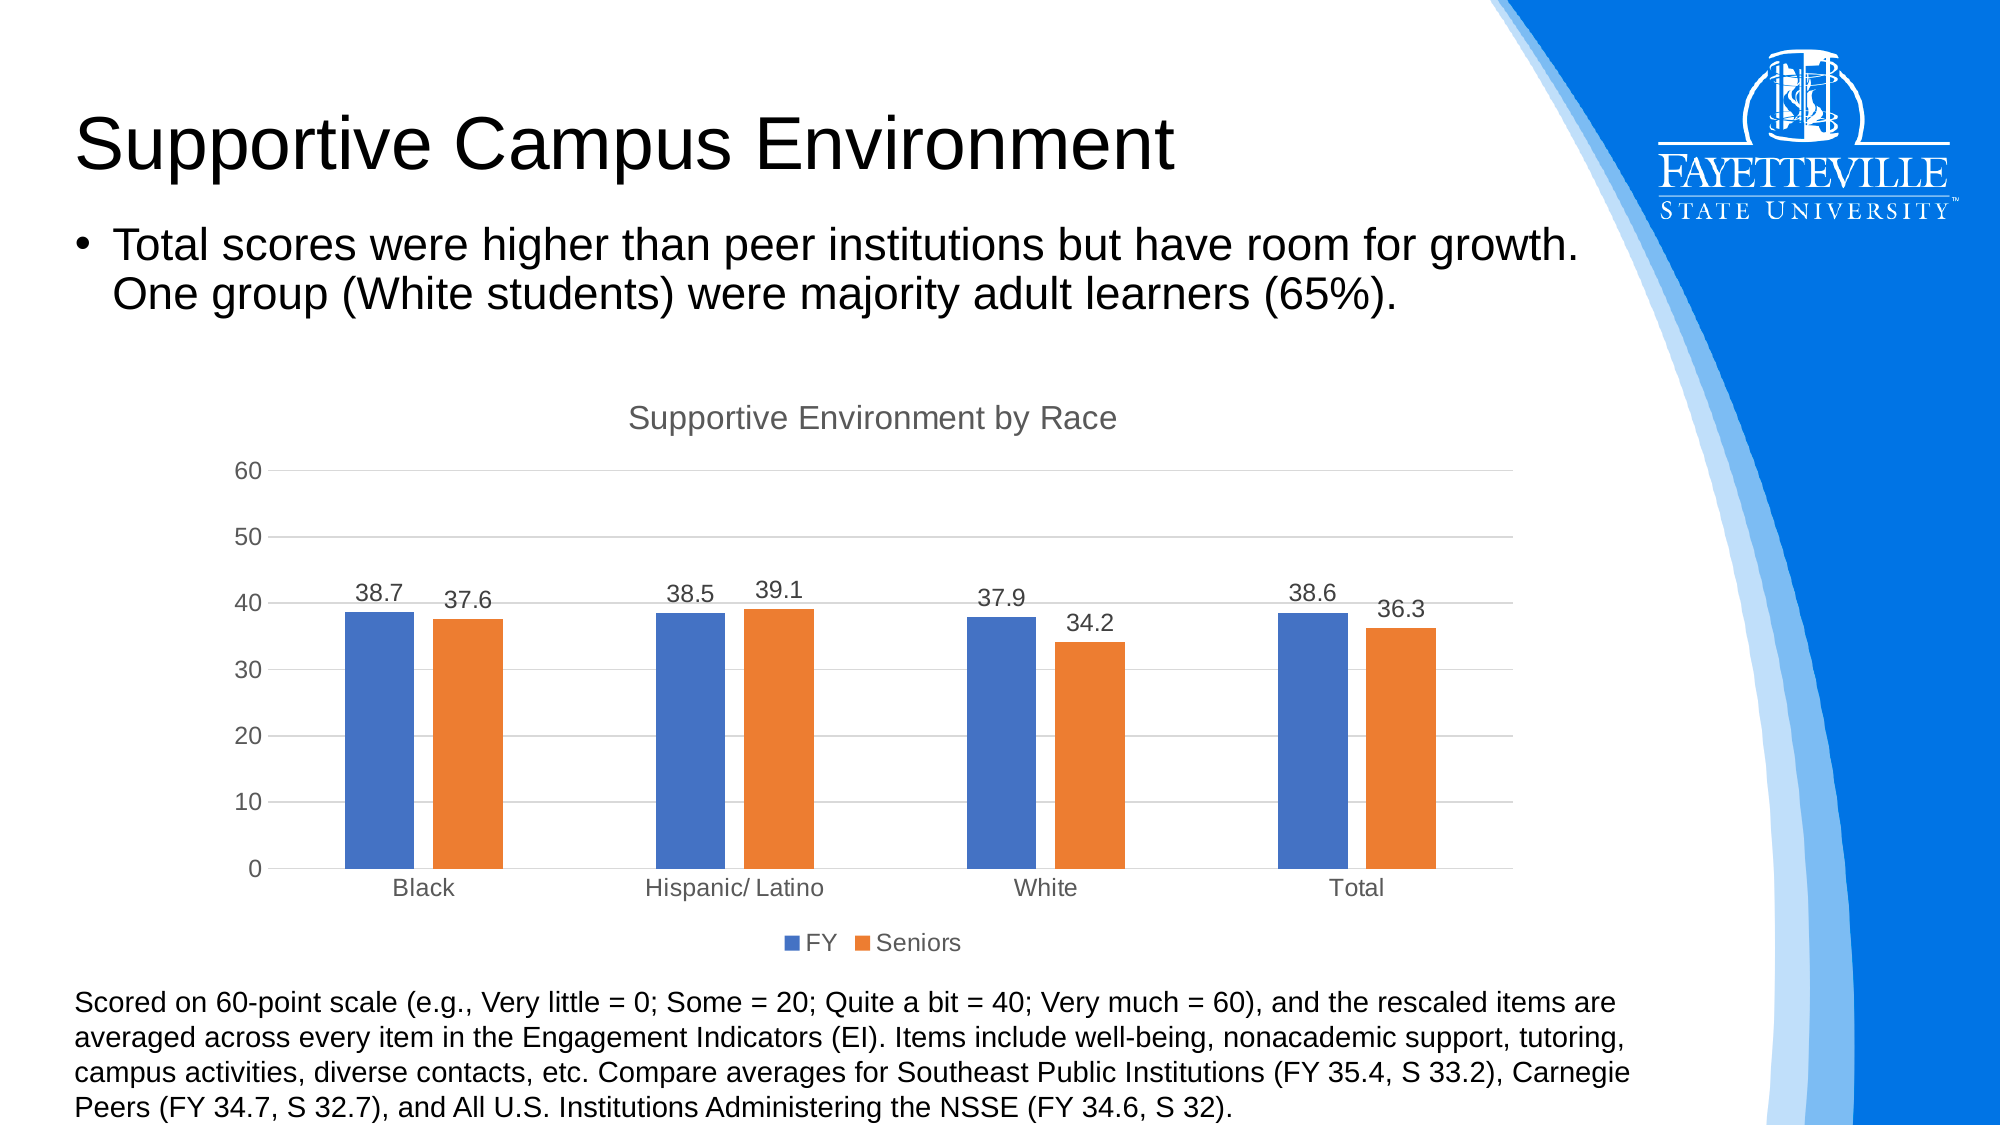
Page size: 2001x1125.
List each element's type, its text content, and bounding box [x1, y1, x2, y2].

text_box Scored on 60-point scale (e.g., Very little = 0; Some = 20; Quite a bit = 40; Very much = 60), and the rescaled items are averaged across every item in the Engagement Indicators (EI). Items include well-being, nonacademic support, tutoring, campus activities, diverse contacts, etc. Compare averages for Southeast Public Institutions (FY 35.4, S 33.2), Carnegie Peers (FY 34.7, S 32.7), and All U.S. Institutions Administering the NSSE (FY 34.6, S 32). [59, 976, 1727, 1125]
chart [207, 369, 1540, 963]
list Total scores were higher than peer institutions but have room for growth. One group (White students) were majority adult learners (65%). [59, 213, 1642, 976]
title Supportive Campus Environment [59, 36, 1642, 213]
picture [0, 0, 2000, 1125]
